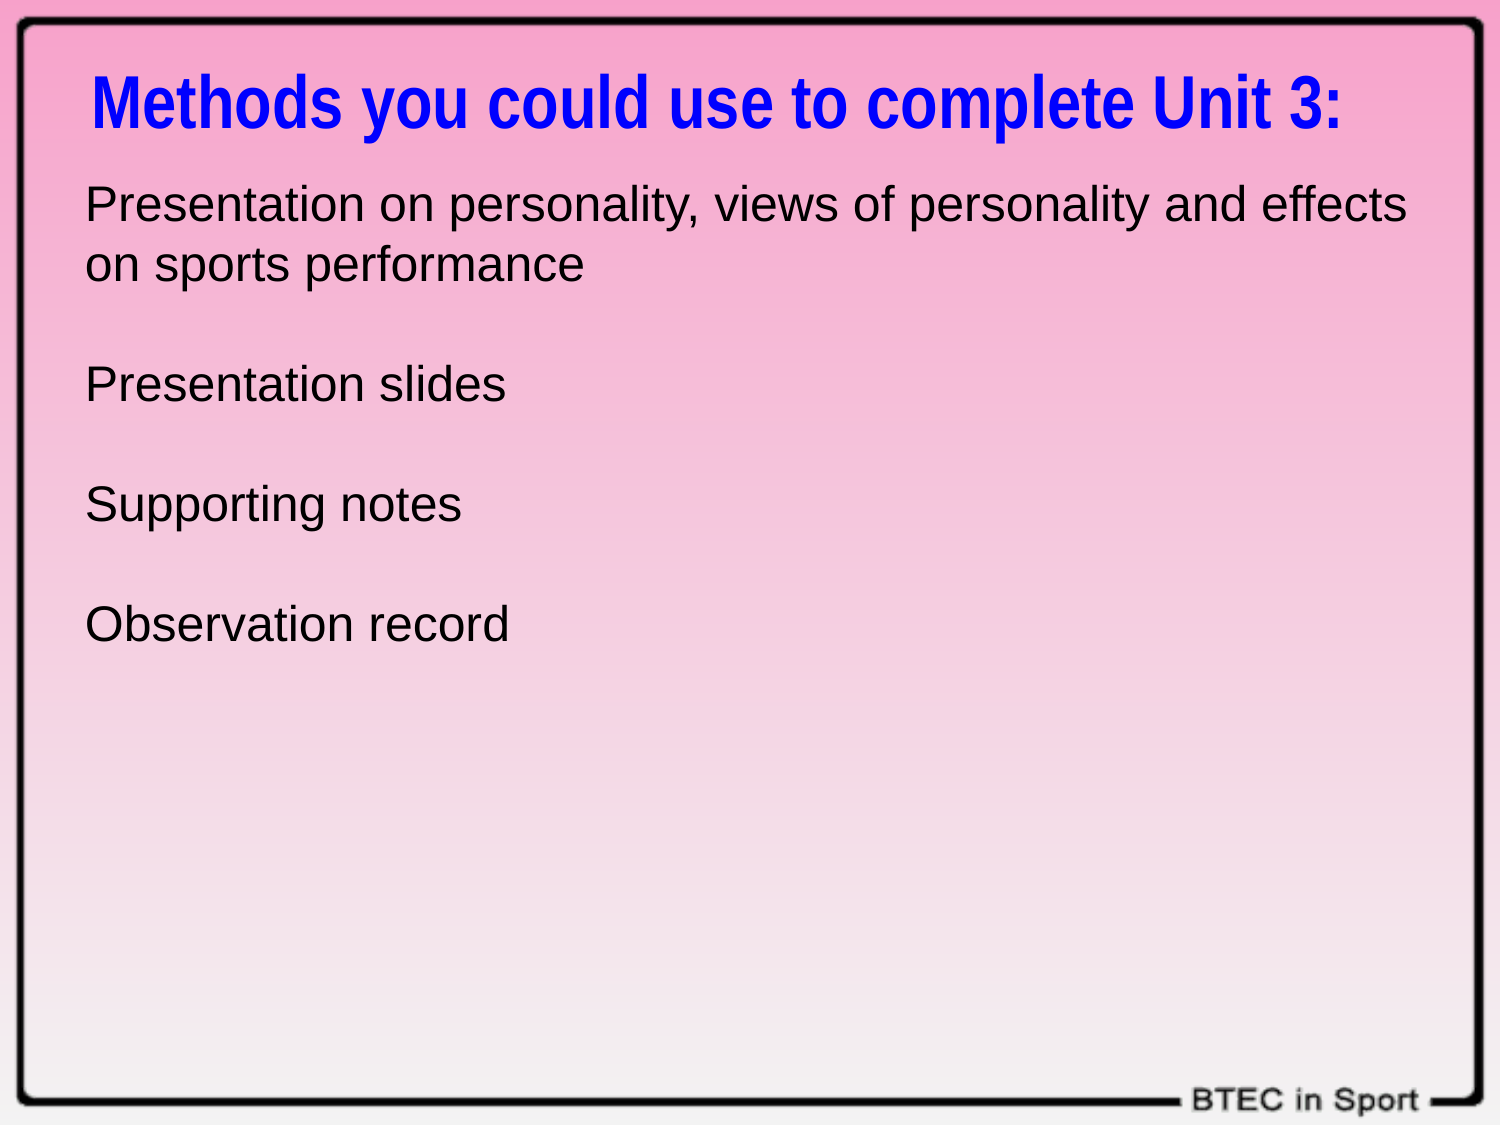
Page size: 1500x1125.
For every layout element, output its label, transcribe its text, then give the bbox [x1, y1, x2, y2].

text_box Presentation on personality, views of personality and effects on sports performance Presentation slides Supporting notes Observation record [70, 163, 1430, 659]
picture [0, 0, 1500, 1125]
text_box Methods you could use to complete Unit 3: [76, 46, 1360, 152]
